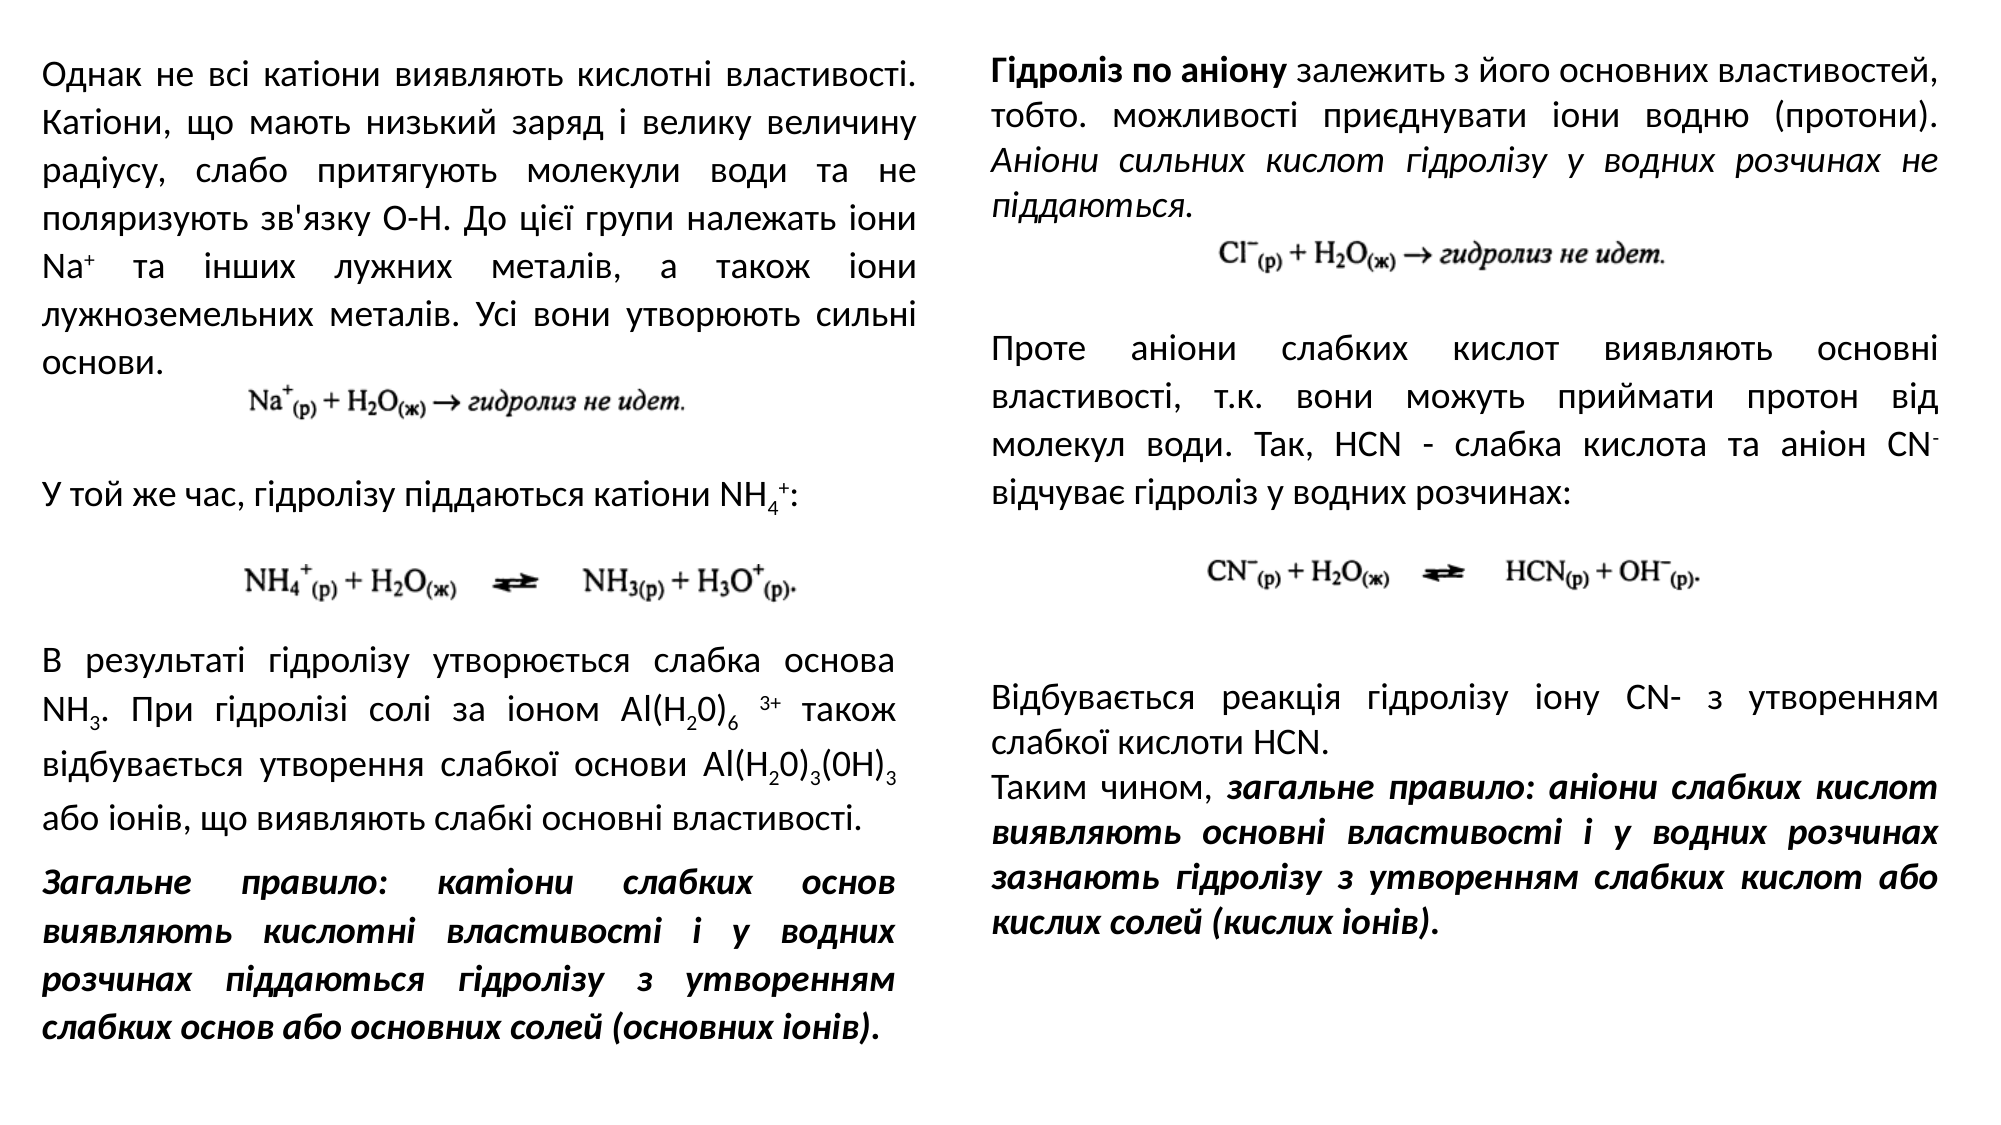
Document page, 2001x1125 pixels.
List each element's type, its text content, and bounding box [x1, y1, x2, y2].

text_box Однак не всі катіони виявляють кислотні властивості. Катіони, що мають низький заряд і велику величину радіусу, слабо притягують молекули води та не поляризують зв'язку О-Н. До цієї групи належать іони Na+ та інших лужних металів, а також іони лужноземельних металів. Усі вони утворюють сильні основи. [27, 37, 933, 390]
text_box У той же час, гідролізу піддаються катіони NH4+: [27, 458, 912, 528]
picture [239, 378, 699, 425]
text_box Гідроліз по аніону залежить з його основних властивостей, тобто. можливості приєднувати іони водню (протони). Аніони сильних кислот гідролізу у водних розчинах не піддаються. [976, 37, 1955, 233]
text_box Відбувається реакція гідролізу іону CN- з утворенням слабкої кислоти HCN. Таким чином, загальне правило: аніони слабких кислот виявляють основні властивості і у водних розчинах зазнають гідролізу з утворенням слабких кислот або кислих солей (кислих іонів). [976, 664, 1955, 950]
picture [1194, 541, 1705, 598]
picture [239, 564, 810, 611]
text_box В результаті гідролізу утворюється слабка основа NH3. При гідролізі солі за іоном Аl(Н20)6 3+ також відбувається утворення слабкої основи Аl(Н20)3(0Н)3 або іонів, що виявляють слабкі основні властивості. Загальне правило: катіони слабких основ виявляють кислотні властивості і у водних розчинах піддаються гідролізу з утворенням слабких основ або основних солей (основних іонів). [27, 624, 912, 1055]
picture [1206, 234, 1705, 282]
text_box Проте аніони слабких кислот виявляють основні властивості, т.к. вони можуть приймати протон від молекул води. Так, HCN - слабка кислота та аніон CN- відчуває гідроліз у водних розчинах: [976, 312, 1955, 520]
